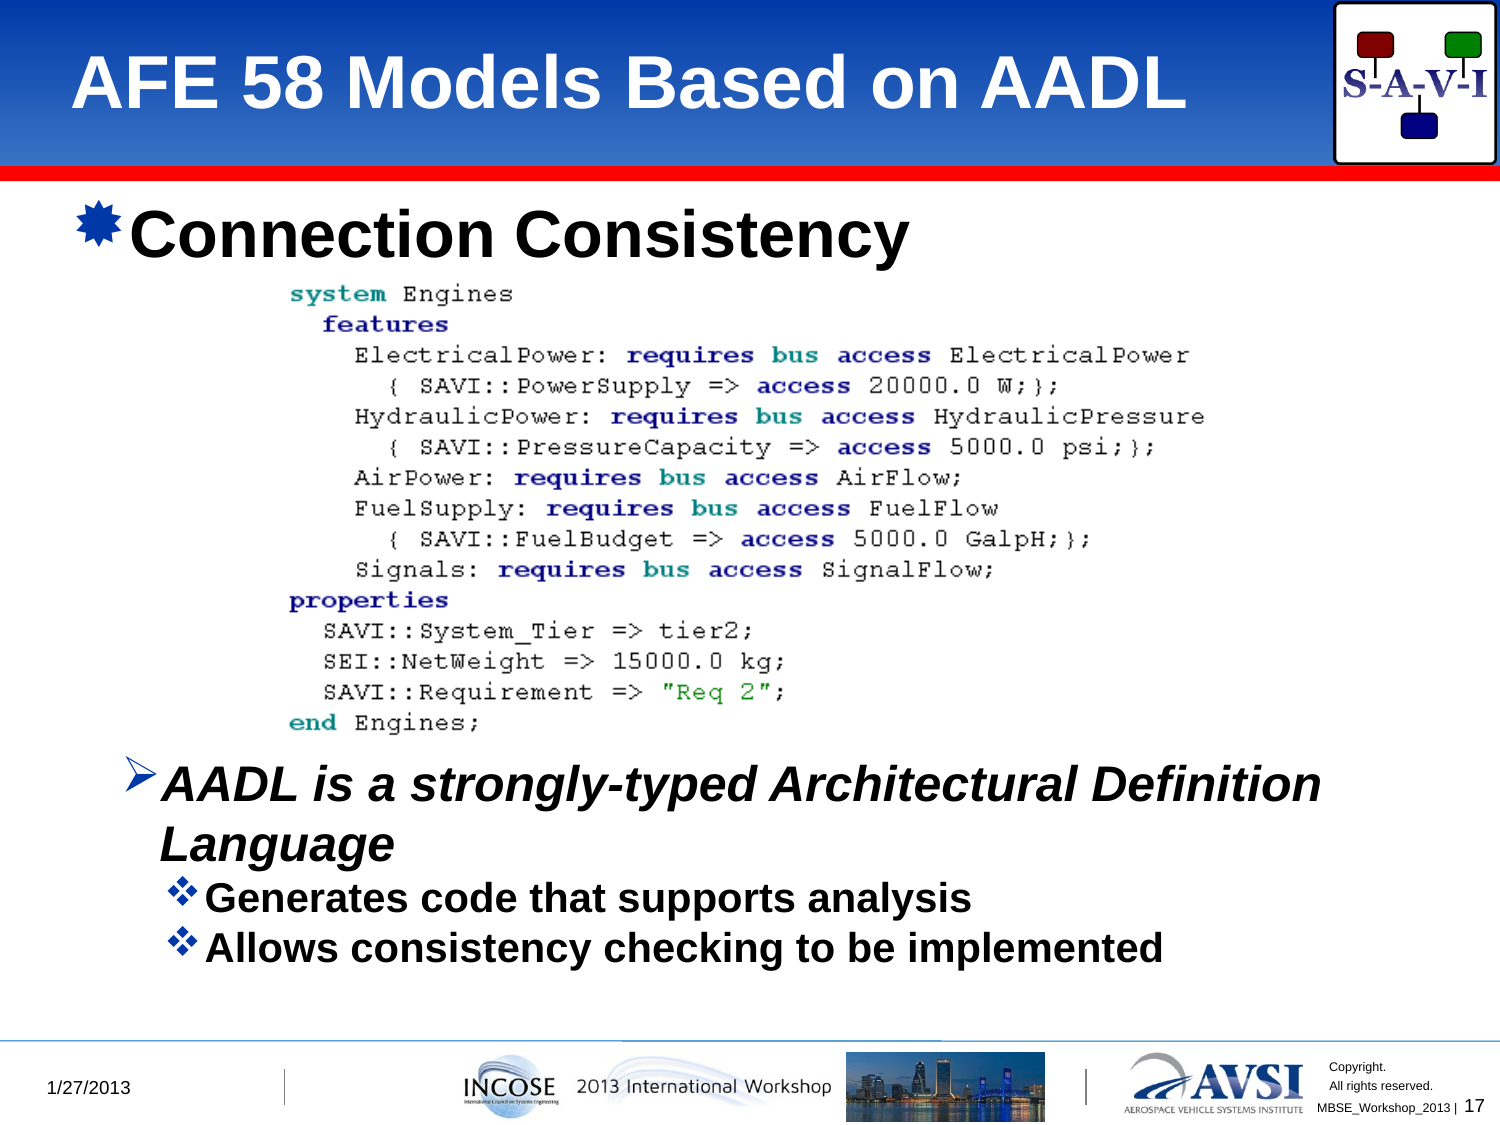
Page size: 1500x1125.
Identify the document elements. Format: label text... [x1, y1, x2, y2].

picture [1120, 1049, 1307, 1116]
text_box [282, 274, 1224, 749]
title AFE 58 Models Based on AADL [0, 31, 1500, 116]
picture [1333, 1, 1497, 31]
list Connection Consistency AADL is a strongly-typed Architectural Definition Language Generates code that supports analysis Allows consistency checking to be implemented [0, 116, 1500, 1041]
picture [459, 1050, 1045, 1123]
